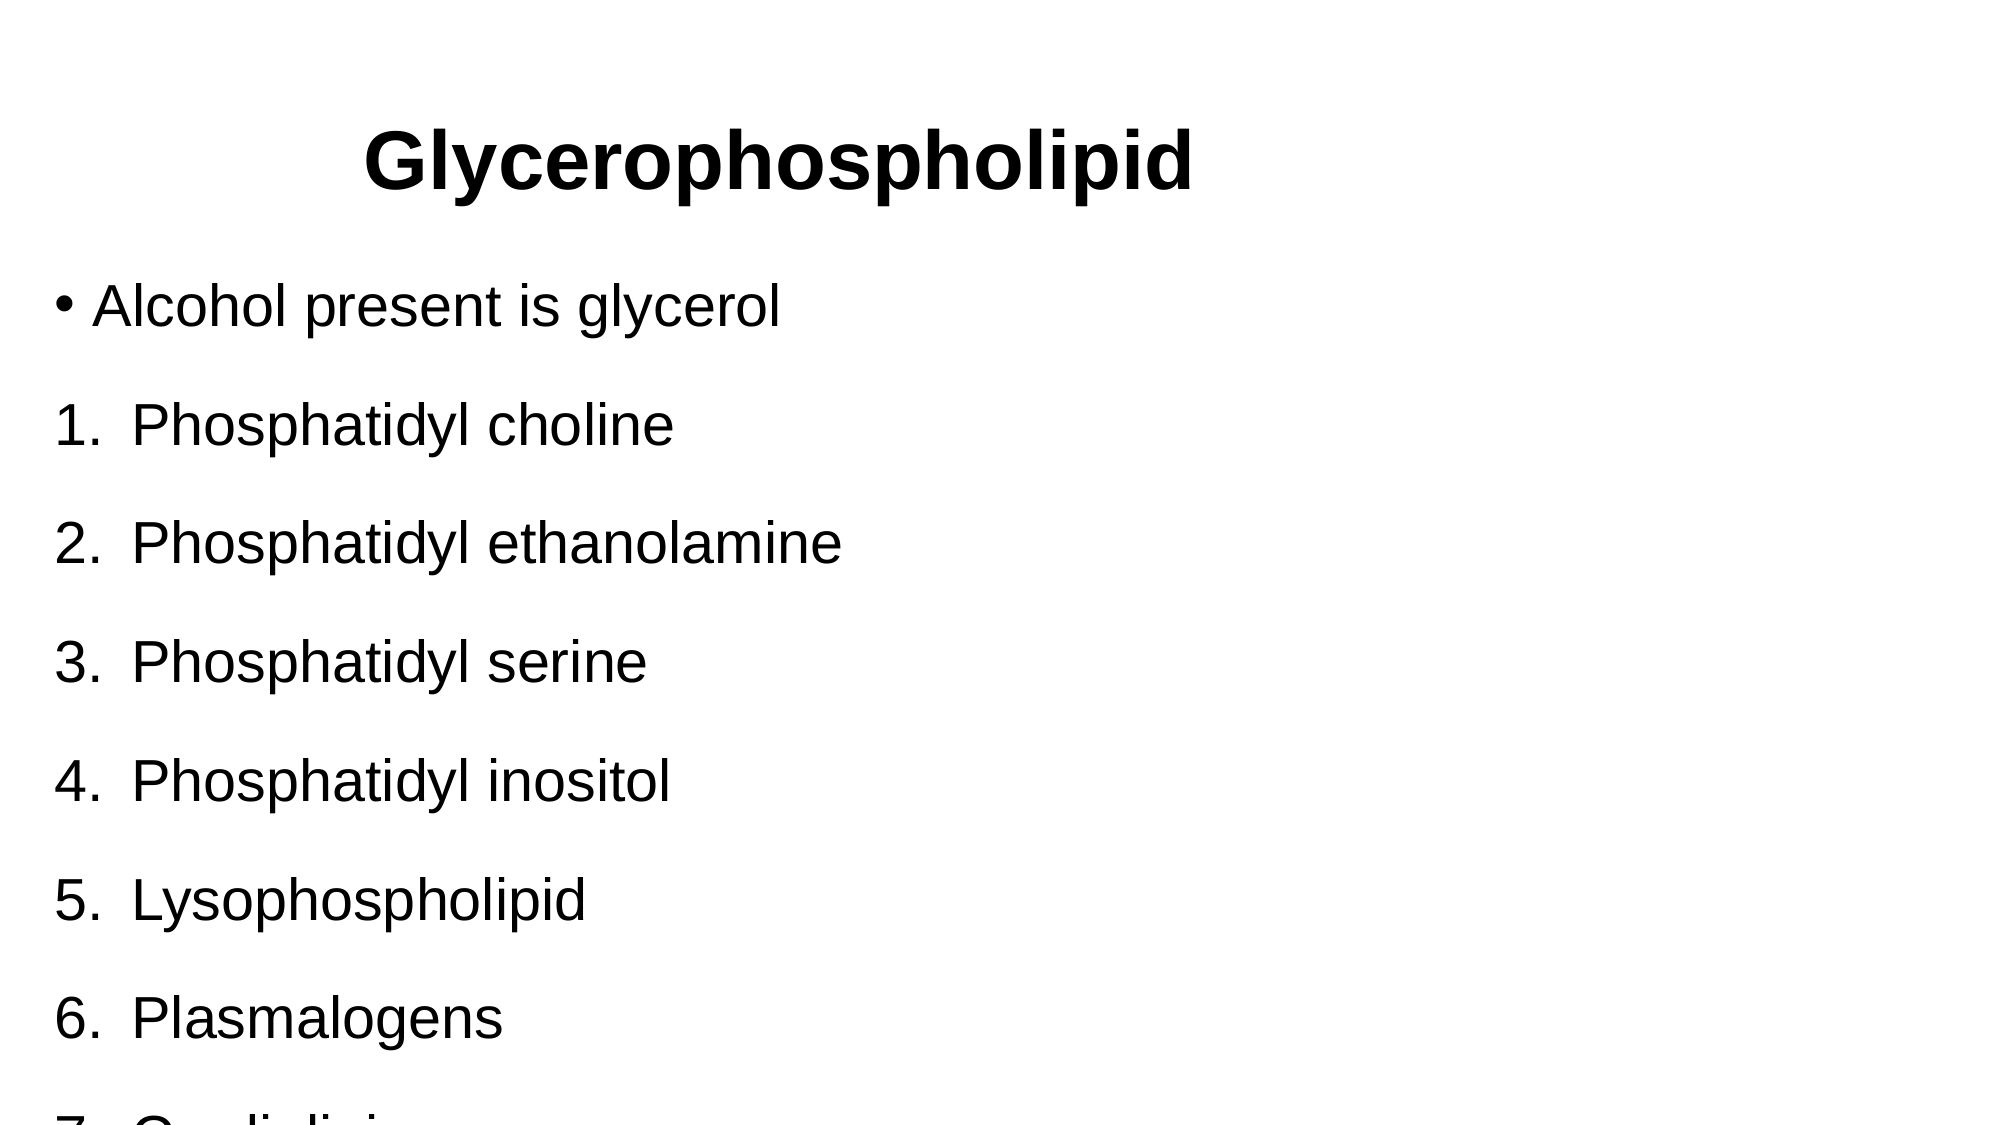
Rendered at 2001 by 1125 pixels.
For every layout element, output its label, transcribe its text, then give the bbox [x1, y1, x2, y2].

title Glycerophospholipid [348, 65, 1617, 224]
list Alcohol present is glycerol Phosphatidyl choline Phosphatidyl ethanolamine Phosphatidyl serine Phosphatidyl inositol Lysophospholipid Plasmalogens Cardiolipins [39, 224, 2000, 1125]
